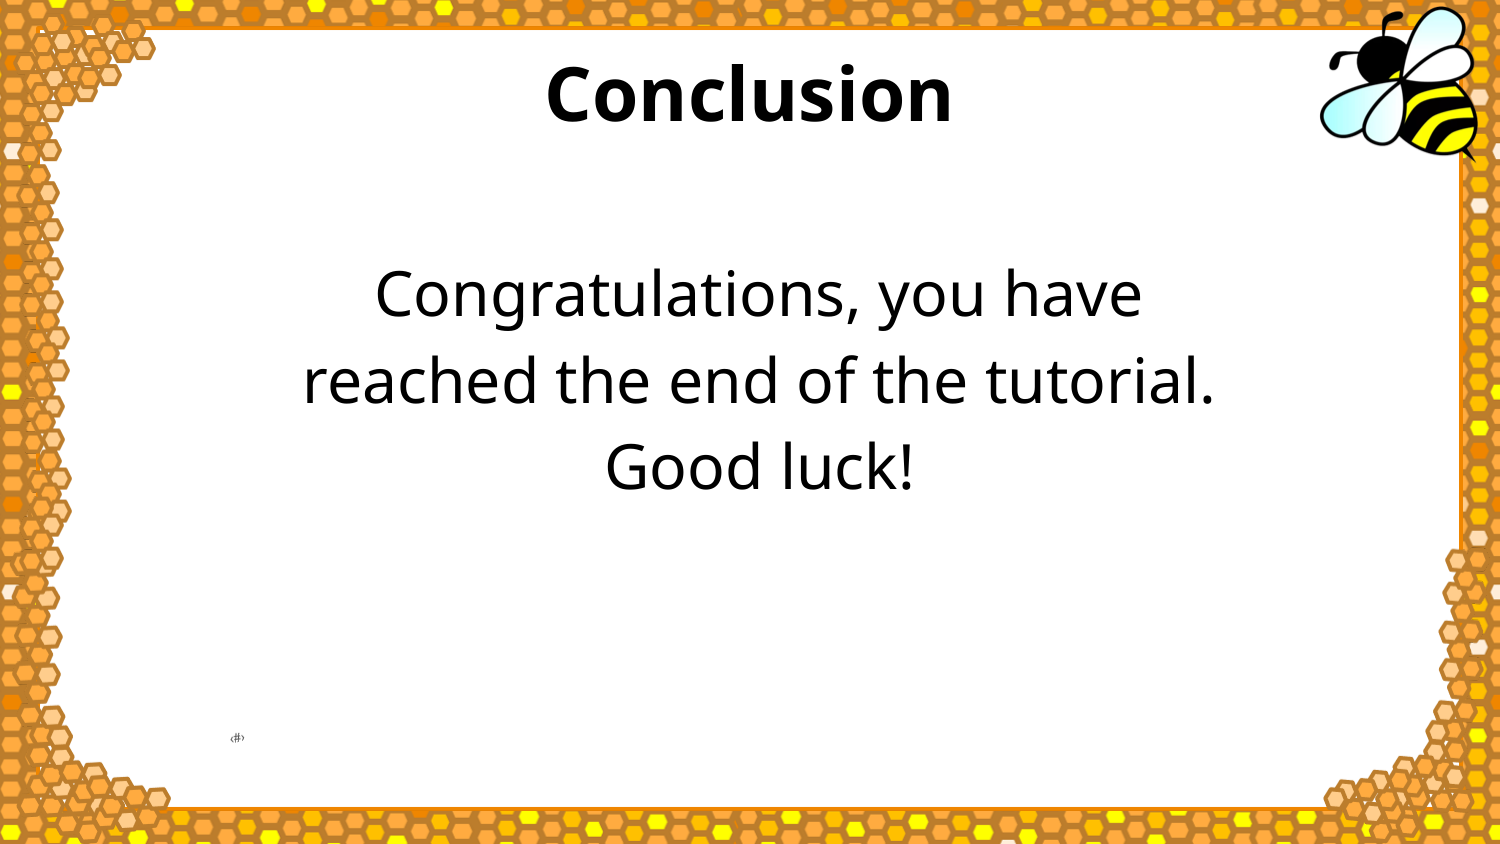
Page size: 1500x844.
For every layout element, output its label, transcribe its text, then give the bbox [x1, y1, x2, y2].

text_box Conclusion [523, 21, 977, 160]
text_box Congratulations, you have reached the end of the tutorial. Good luck! [280, 228, 1239, 470]
picture [0, 0, 1500, 844]
